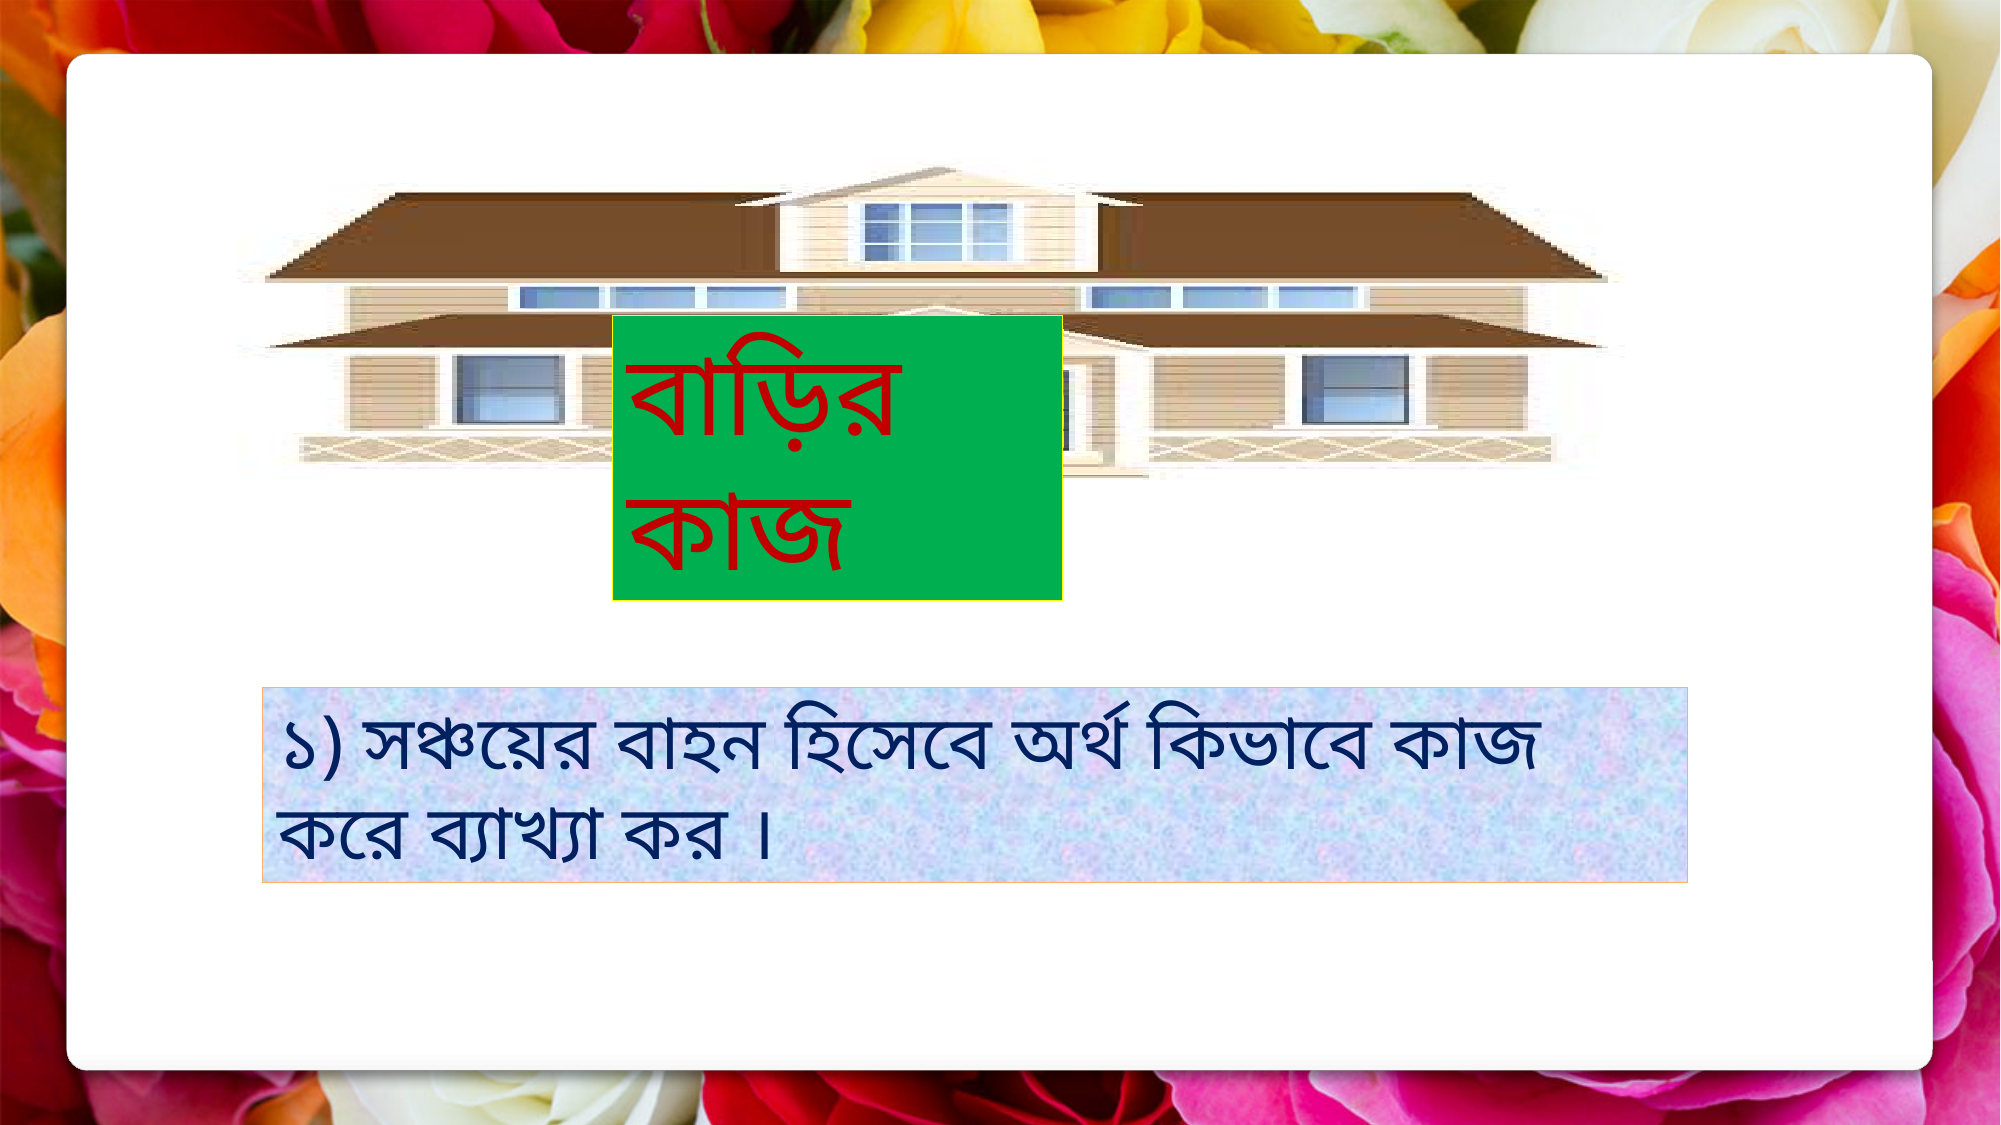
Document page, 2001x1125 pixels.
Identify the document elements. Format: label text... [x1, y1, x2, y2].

picture [0, 0, 2001, 1125]
text_box ১) সঞ্চয়ের বাহন হিসেবে অর্থ কিভাবে কাজ করে ব্যাখ্যা কর । [262, 687, 1688, 883]
text_box বাড়ির কাজ [612, 494, 1063, 601]
